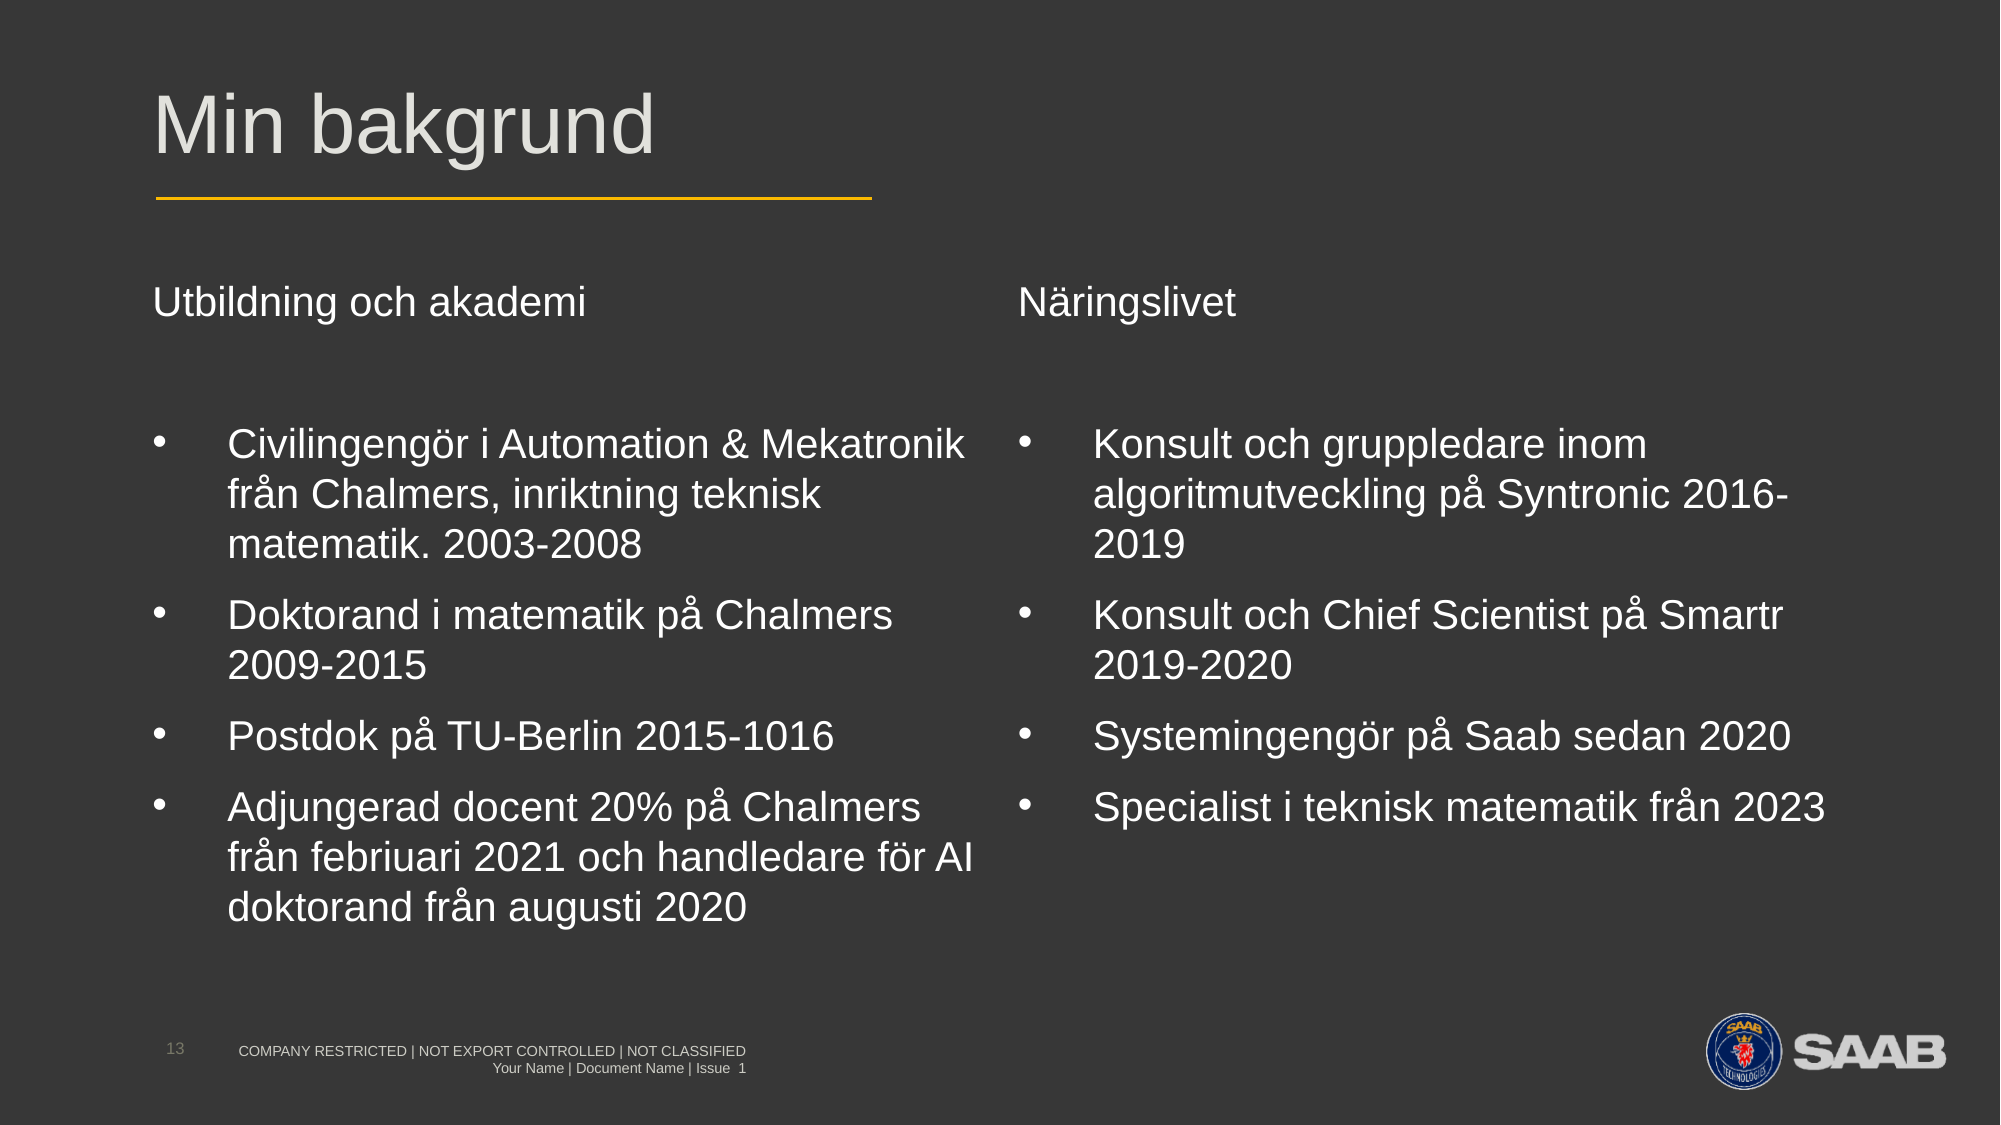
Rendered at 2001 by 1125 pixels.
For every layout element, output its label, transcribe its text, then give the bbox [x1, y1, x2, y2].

title Min bakgrund [137, 17, 1827, 235]
list Utbildning och akademi Civilingengör i Automation & Mekatronik från Chalmers, inriktning teknisk matematik. 2003-2008 Doktorand i matematik på Chalmers 2009-2015 Postdok på TU-Berlin 2015-1016 Adjungerad docent 20% på Chalmers från febriuari 2021 och handledare för AI doktorand från augusti 2020 [137, 274, 1002, 941]
text_box Näringslivet Konsult och gruppledare inom algoritmutveckling på Syntronic 2016-2019 Konsult och Chief Scientist på Smartr 2019-2020 Systemingengör på Saab sedan 2020 Specialist i teknisk matematik från 2023 [1002, 274, 1869, 941]
picture [1706, 1013, 1947, 1090]
slide_number 13 [151, 1030, 427, 1091]
